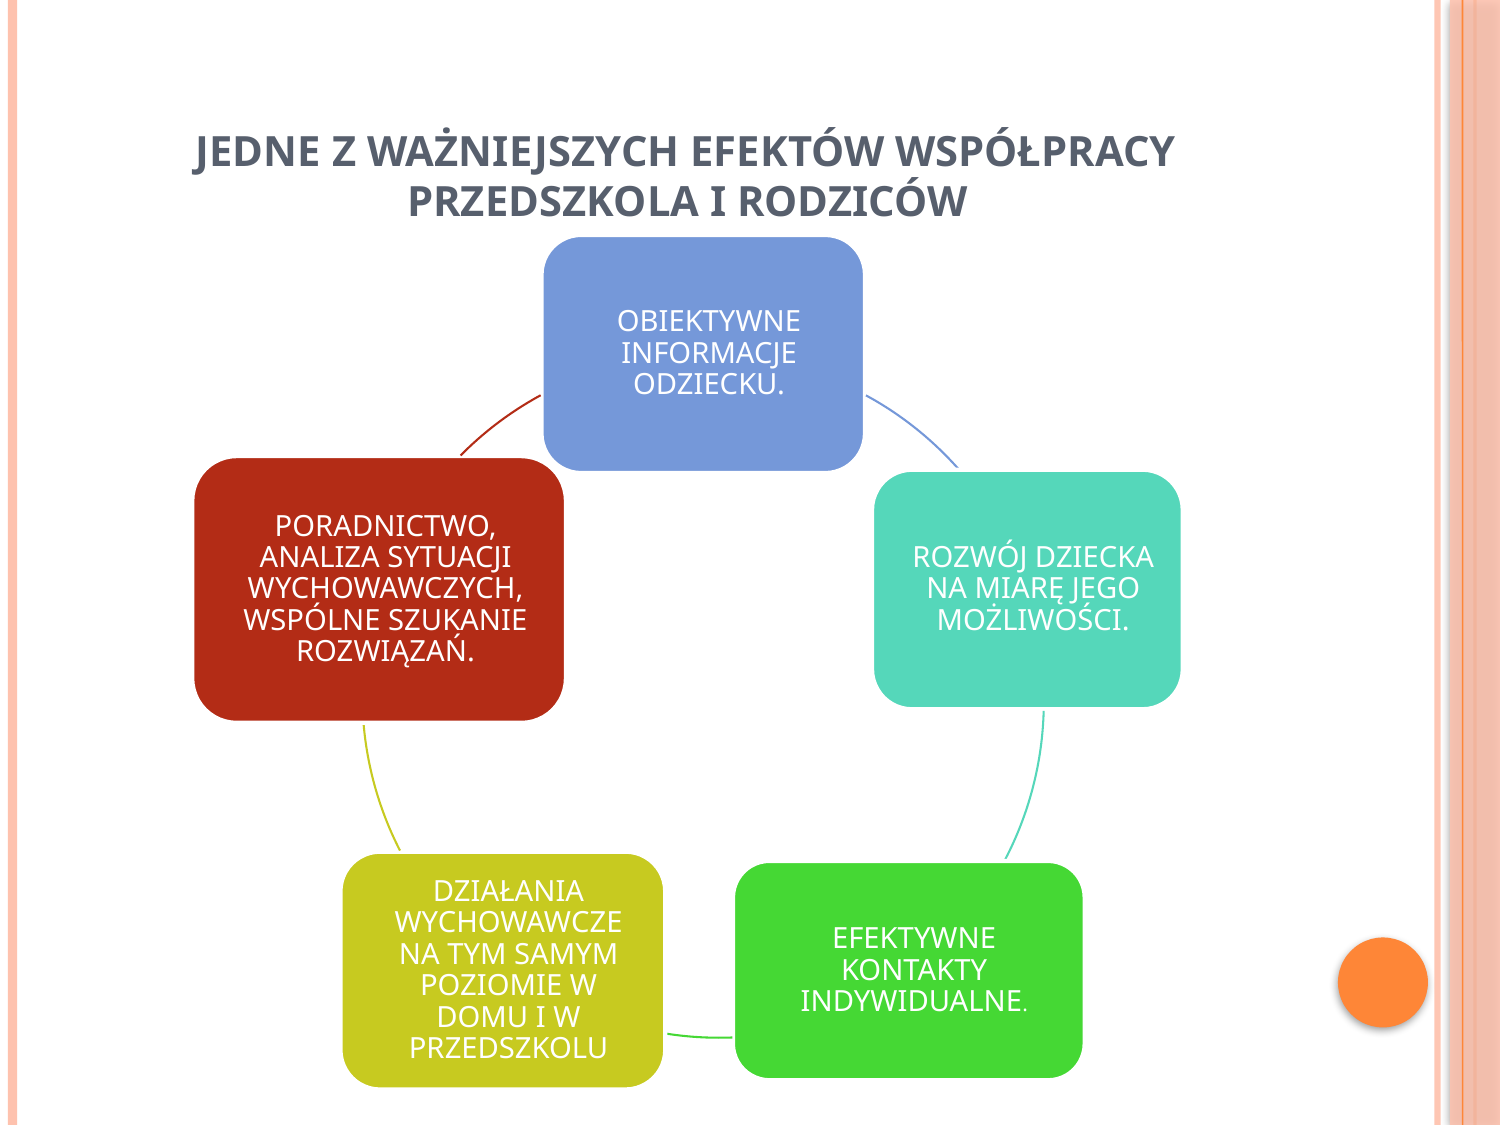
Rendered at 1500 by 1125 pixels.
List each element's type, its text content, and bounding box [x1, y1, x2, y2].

title JEDNE Z WAŻNIEJSZYCH EFEKTÓW WSPÓŁPRACY PRZEDSZKOLA I RODZICÓW [75, 45, 1300, 233]
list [74, 261, 1301, 1063]
